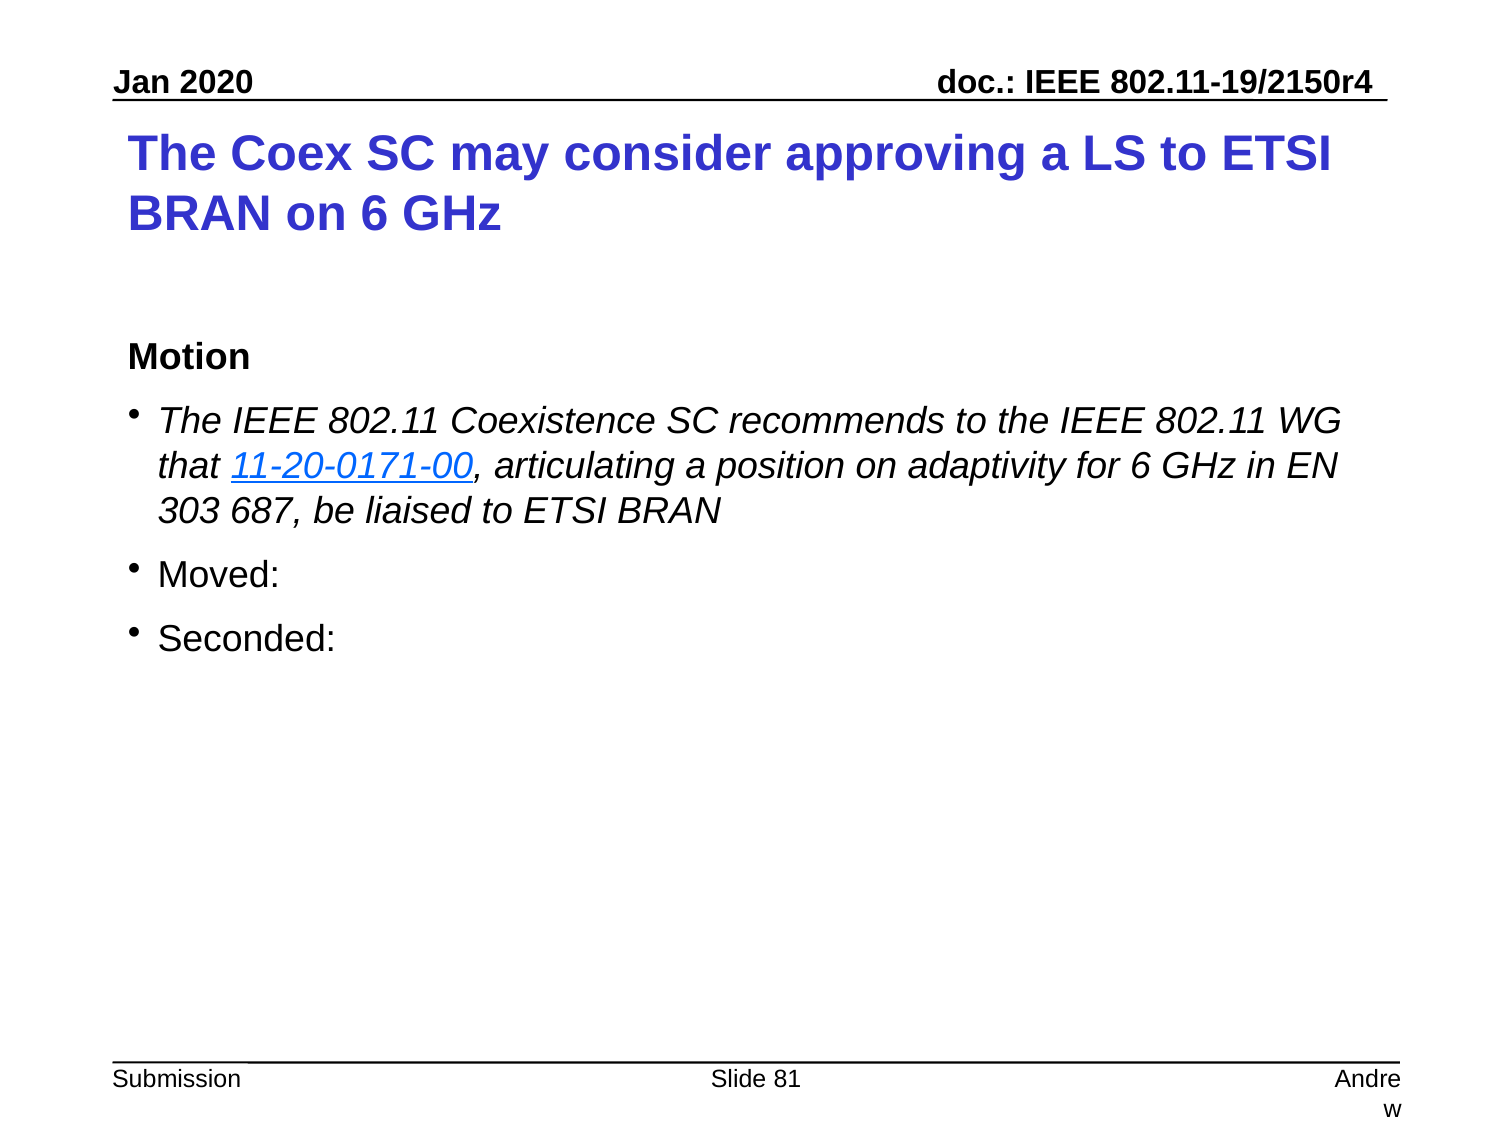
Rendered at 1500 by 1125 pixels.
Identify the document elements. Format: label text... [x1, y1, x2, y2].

list Motion The IEEE 802.11 Coexistence SC recommends to the IEEE 802.11 WG that 11-20-0171-00, articulating a position on adaptivity for 6 GHz in EN 303 687, be liaised to ETSI BRAN Moved: Seconded: [112, 324, 1388, 1000]
title The Coex SC may consider approving a LS to ETSI BRAN on 6 GHz [112, 112, 1388, 288]
footer Andrew Myles, Cisco [1320, 1061, 1402, 1093]
slide_number Slide 81 [709, 1061, 803, 1093]
